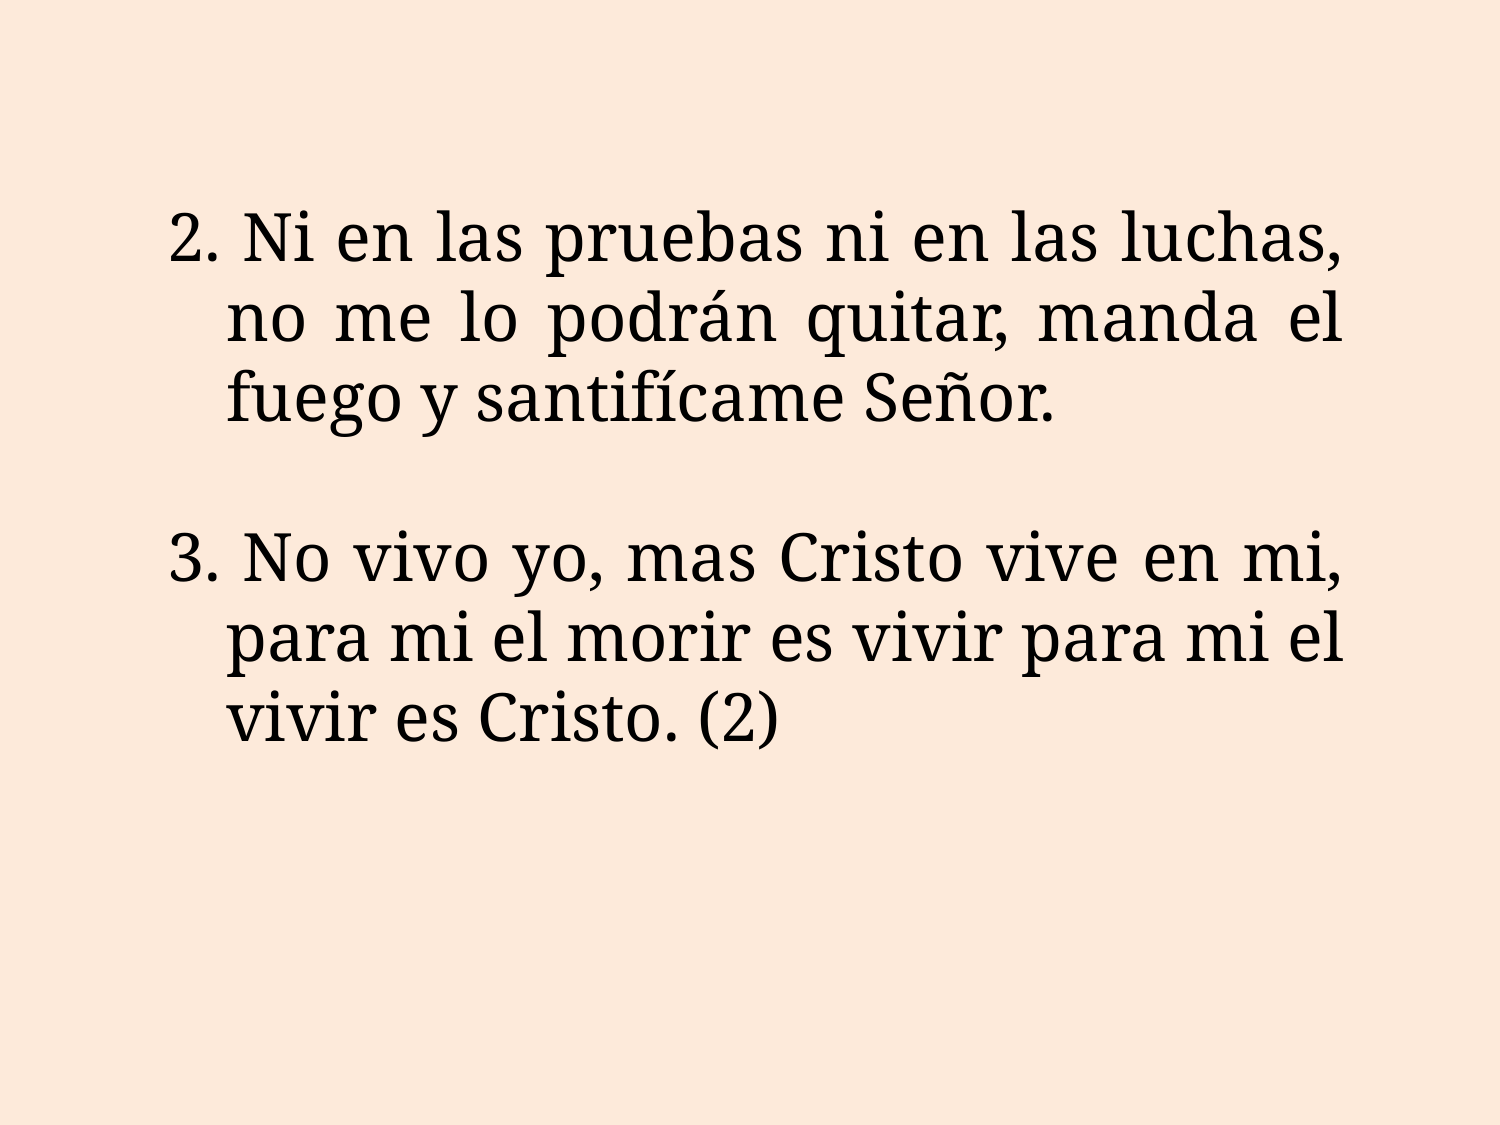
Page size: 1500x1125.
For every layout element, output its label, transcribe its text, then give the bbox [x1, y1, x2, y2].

text_box 2. Ni en las pruebas ni en las luchas, no me lo podrán quitar, manda el fuego y santifícame Señor. 3. No vivo yo, mas Cristo vive en mi, para mi el morir es vivir para mi el vivir es Cristo. (2) [152, 187, 1360, 762]
